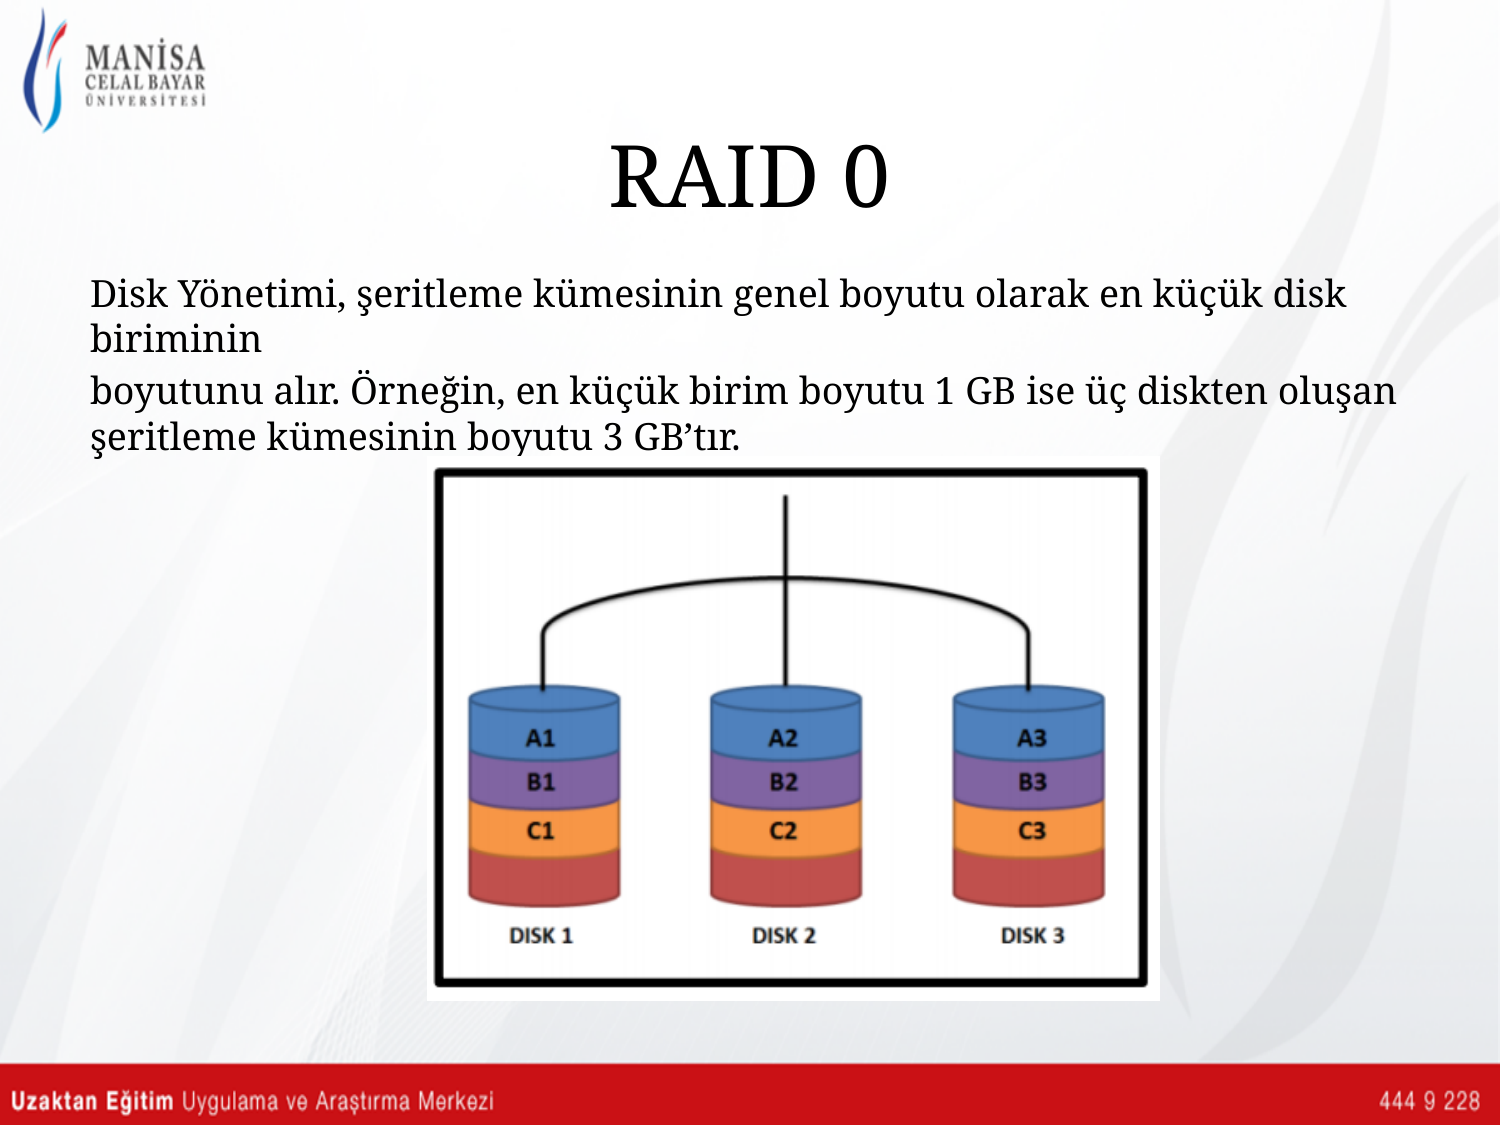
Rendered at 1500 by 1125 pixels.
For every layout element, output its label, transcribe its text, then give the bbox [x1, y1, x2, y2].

picture [0, 0, 1500, 1125]
title RAID 0 [75, 113, 1425, 233]
list Disk Yönetimi, şeritleme kümesinin genel boyutu olarak en küçük disk biriminin boyutunu alır. Örneğin, en küçük birim boyutu 1 GB ise üç diskten oluşan şeritleme kümesinin boyutu 3 GB’tır. [75, 262, 1459, 1005]
